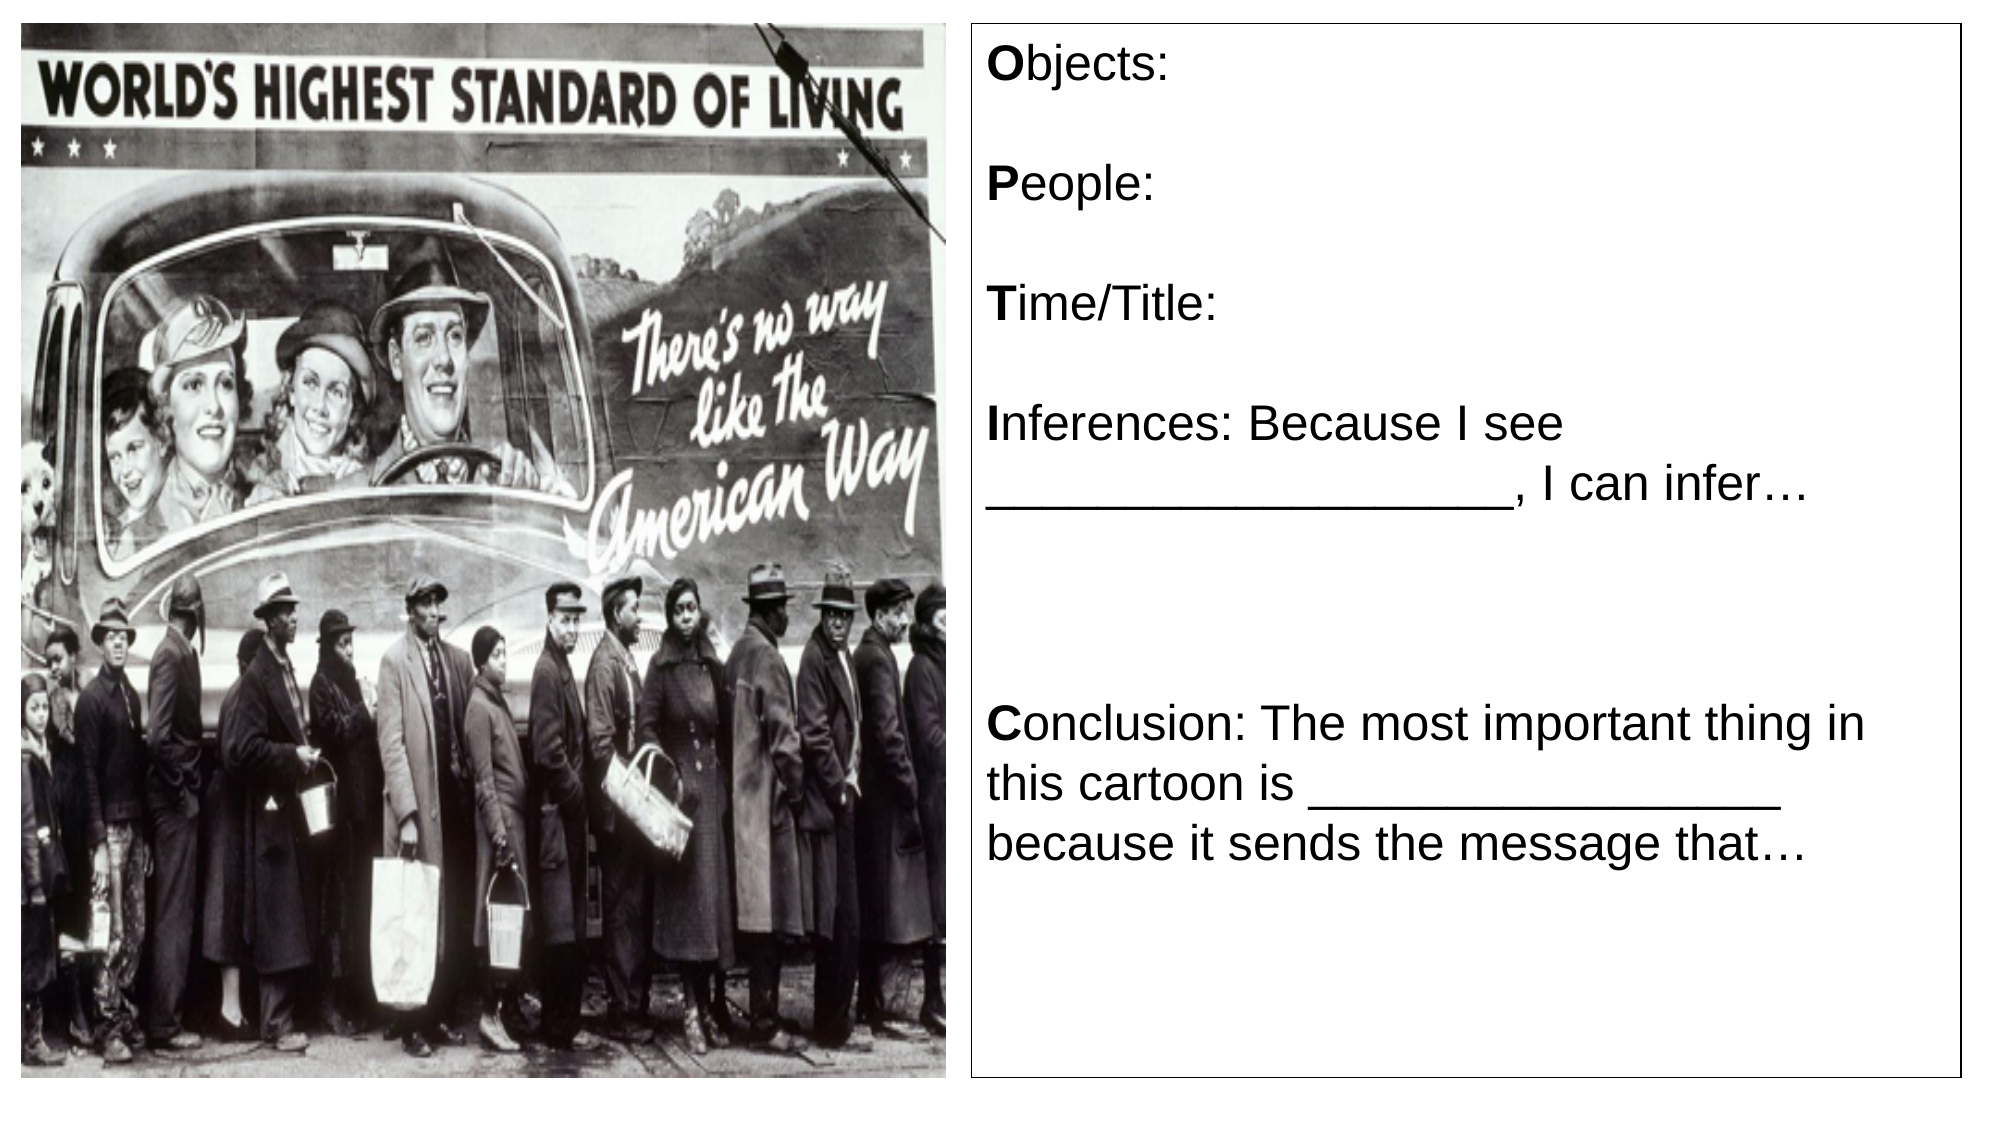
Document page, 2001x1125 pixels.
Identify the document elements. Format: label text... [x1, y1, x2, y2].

text_box Objects: People: Time/Title: Inferences: Because I see ___________________, I can infer… Conclusion: The most important thing in this cartoon is _________________ because it sends the message that… [971, 23, 1961, 1078]
picture [21, 23, 946, 1078]
